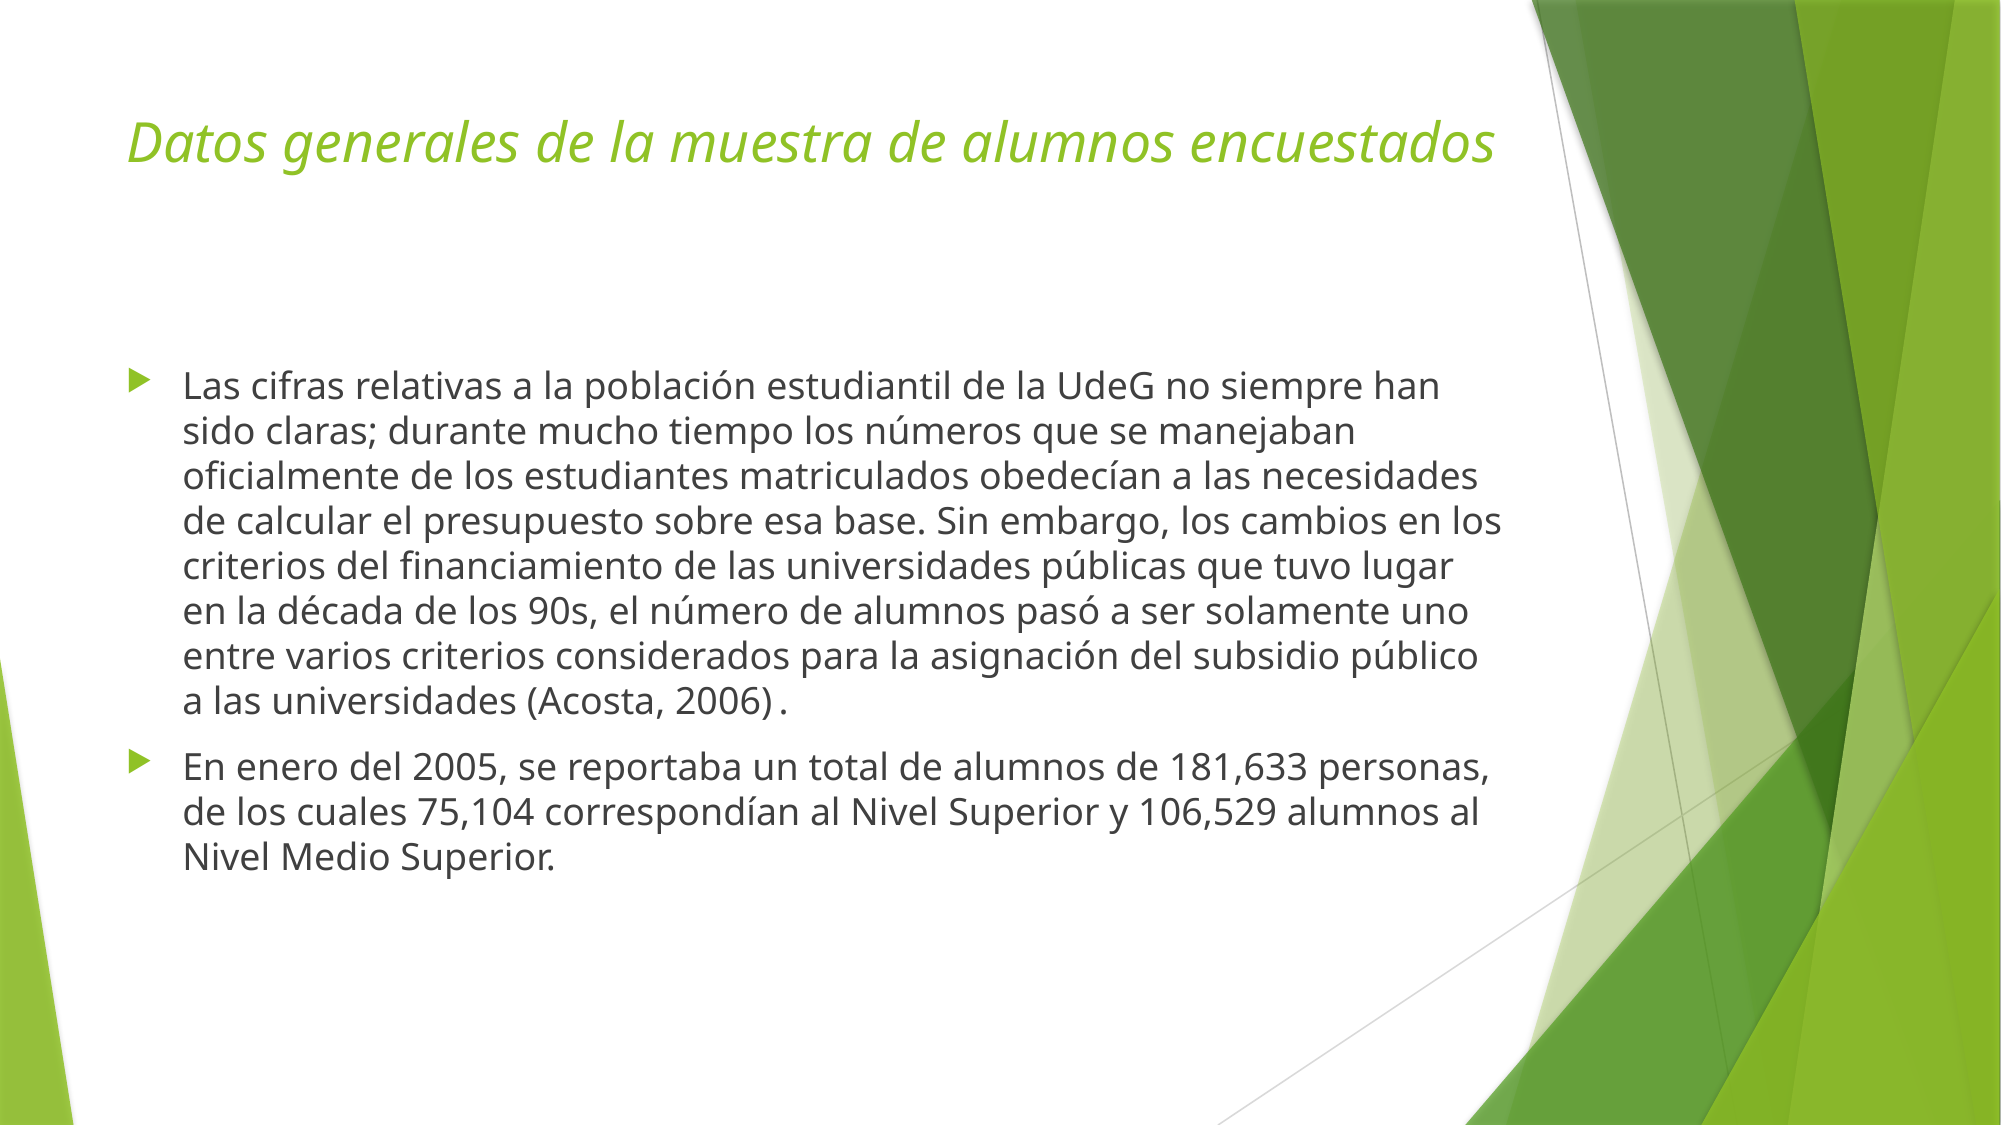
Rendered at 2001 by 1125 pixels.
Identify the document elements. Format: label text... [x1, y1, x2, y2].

title Datos generales de la muestra de alumnos encuestados [111, 99, 1522, 317]
list Las cifras relativas a la población estudiantil de la UdeG no siempre han sido claras; durante mucho tiempo los números que se manejaban oficialmente de los estudiantes matriculados obedecían a las necesidades de calcular el presupuesto sobre esa base. Sin embargo, los cambios en los criterios del financiamiento de las universidades públicas que tuvo lugar en la década de los 90s, el número de alumnos pasó a ser solamente uno entre varios criterios considerados para la asignación del subsidio público a las universidades (Acosta, 2006) . En enero del 2005, se reportaba un total de alumnos de 181,633 personas, de los cuales 75,104 correspondían al Nivel Superior y 106,529 alumnos al Nivel Medio Superior. [111, 354, 1522, 992]
